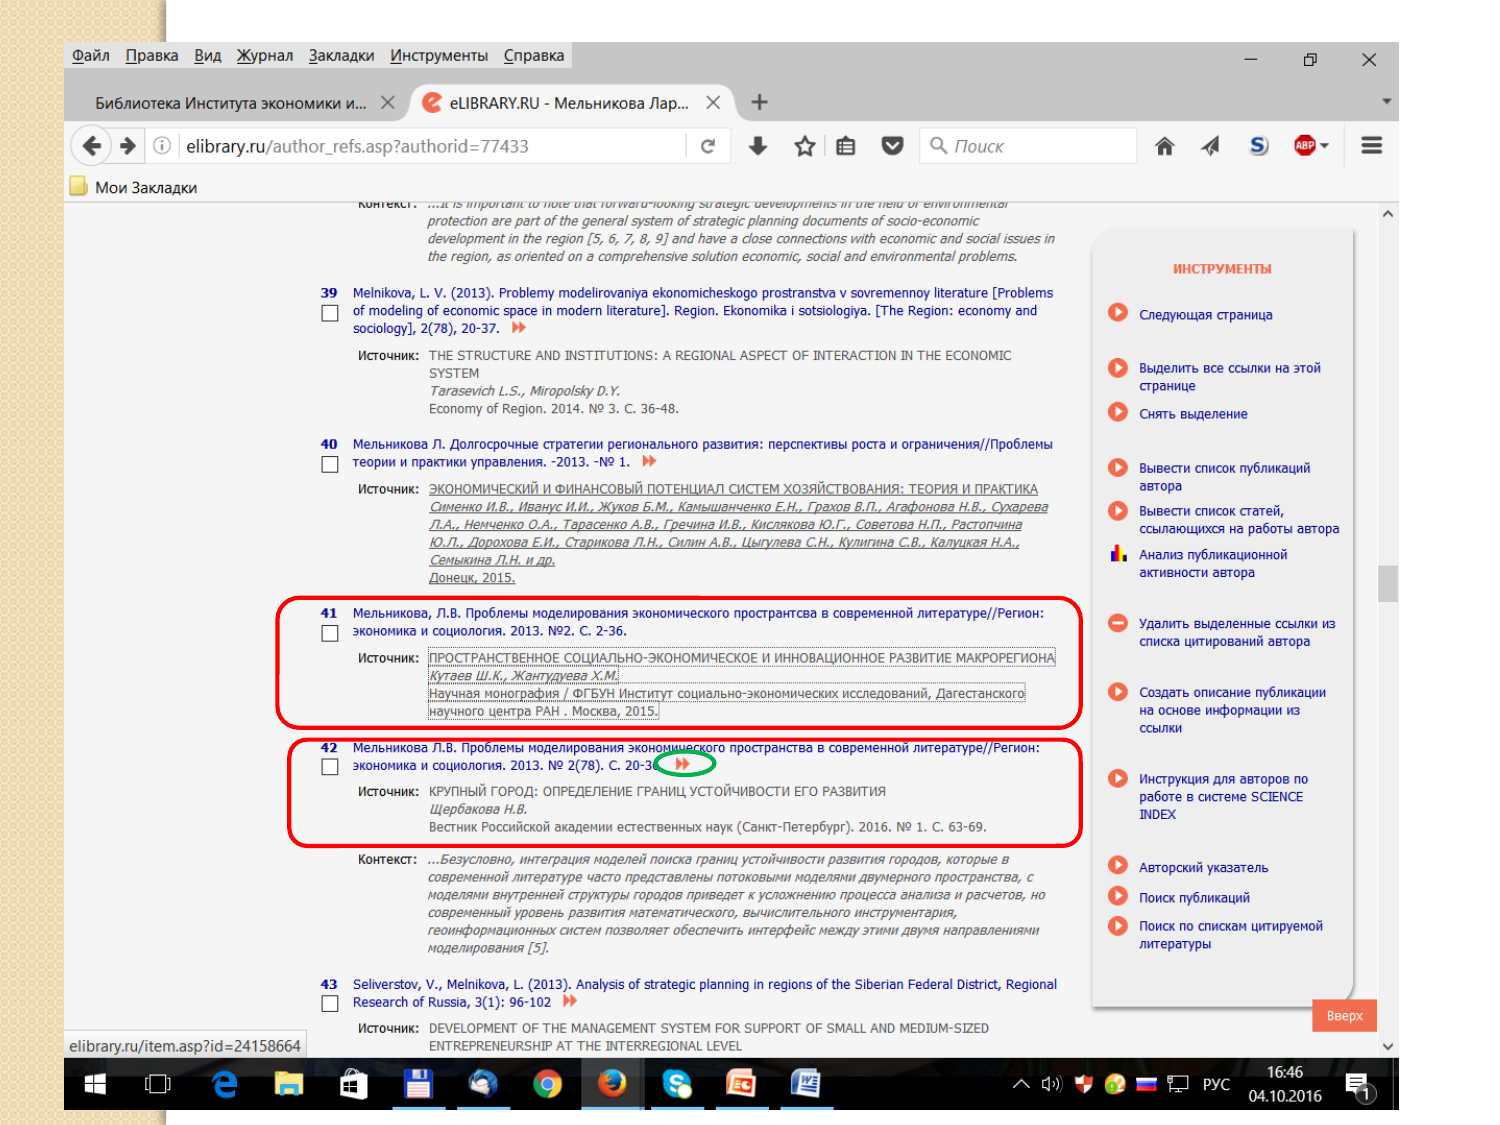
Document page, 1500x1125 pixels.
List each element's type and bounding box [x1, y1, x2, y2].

picture [64, 42, 1399, 1110]
